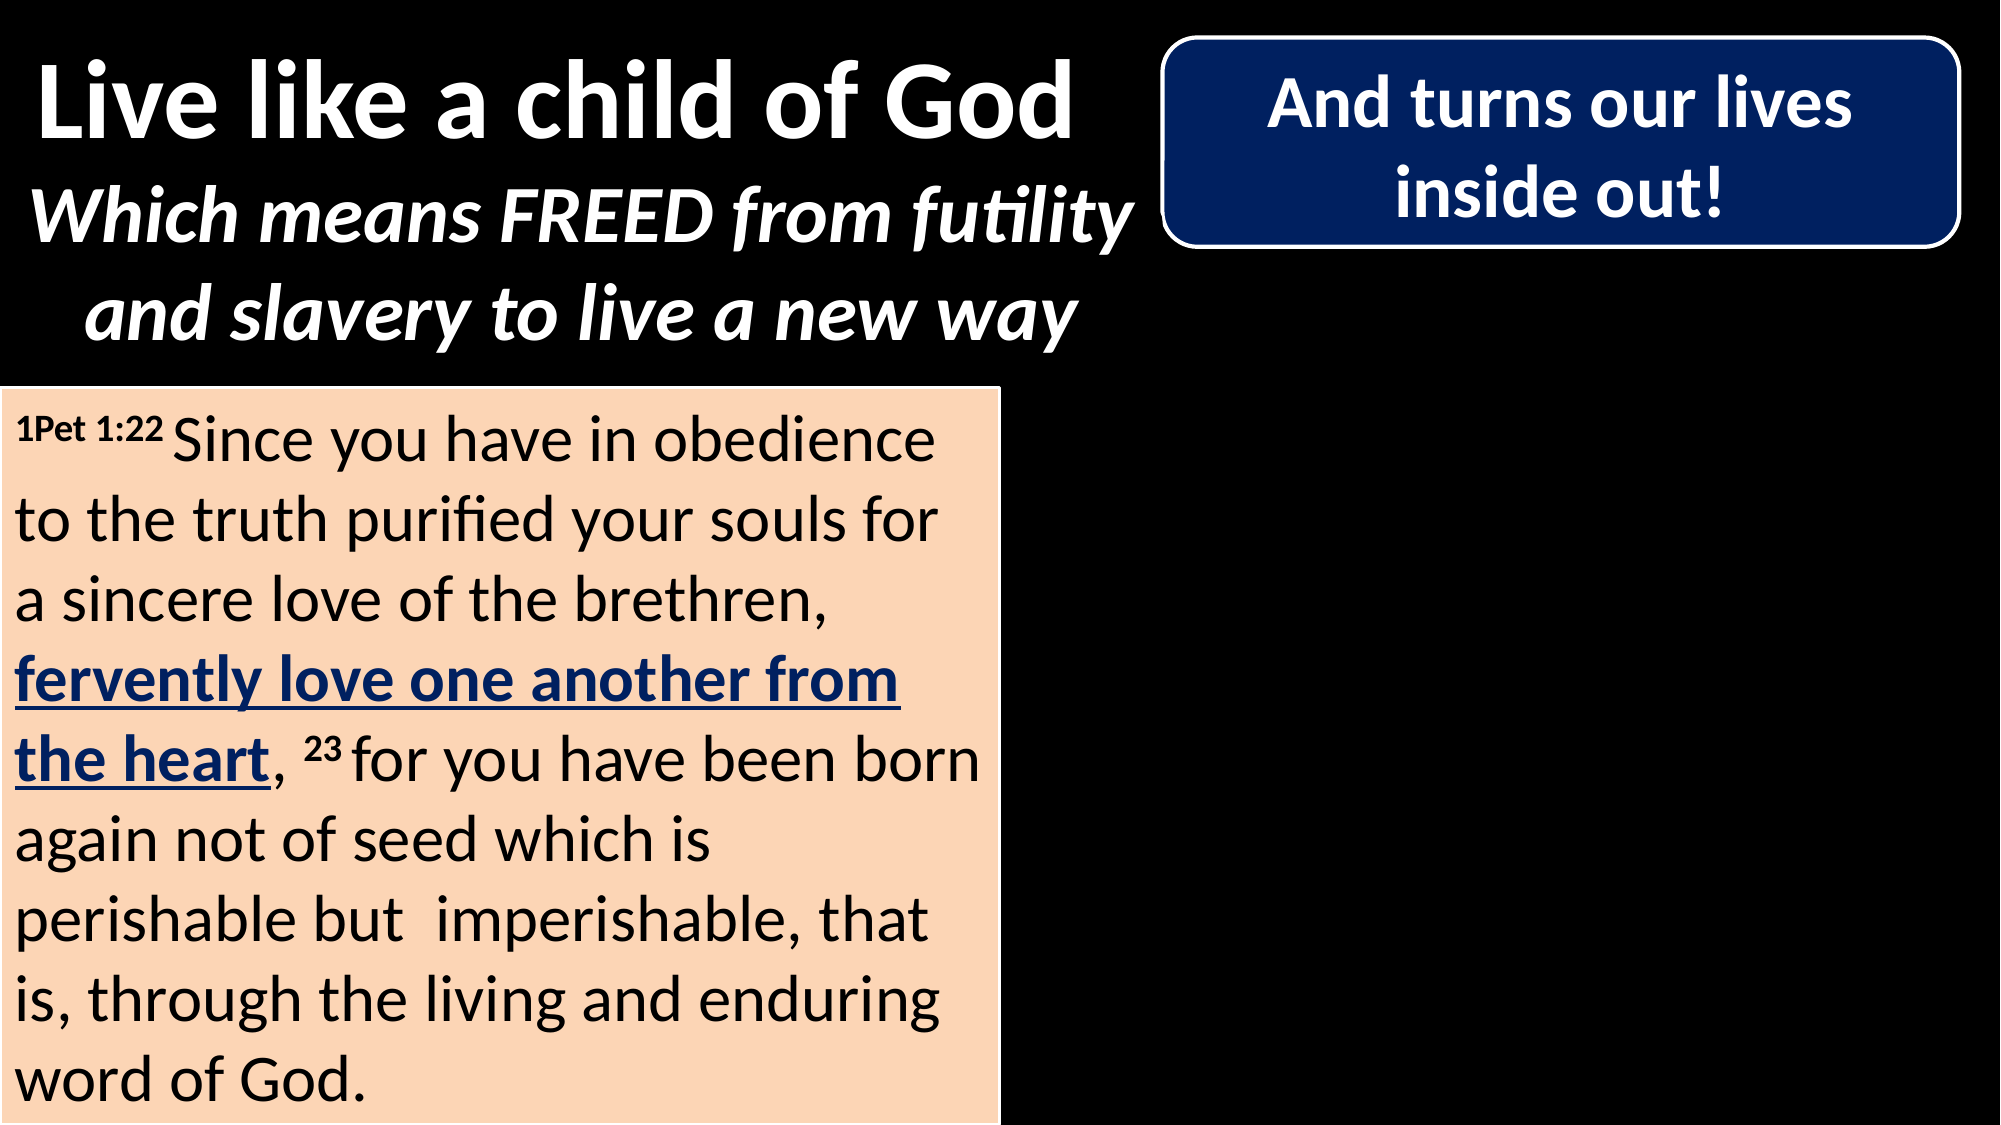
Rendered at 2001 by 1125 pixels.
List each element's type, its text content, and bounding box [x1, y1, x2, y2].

text_box 1Pet 1:22 Since you have in obedience to the truth purified your souls for a sincere love of the brethren, fervently love one another from the heart, 23 for you have been born again not of seed which is perishable but imperishable, that is, through the living and enduring word of God. [0, 385, 1002, 1125]
text_box Live like a child of God [12, 22, 1103, 165]
text_box And turns our lives inside out! [1160, 35, 1962, 249]
text_box Which means FREED from futility and slavery to live a new way [0, 200, 1165, 318]
